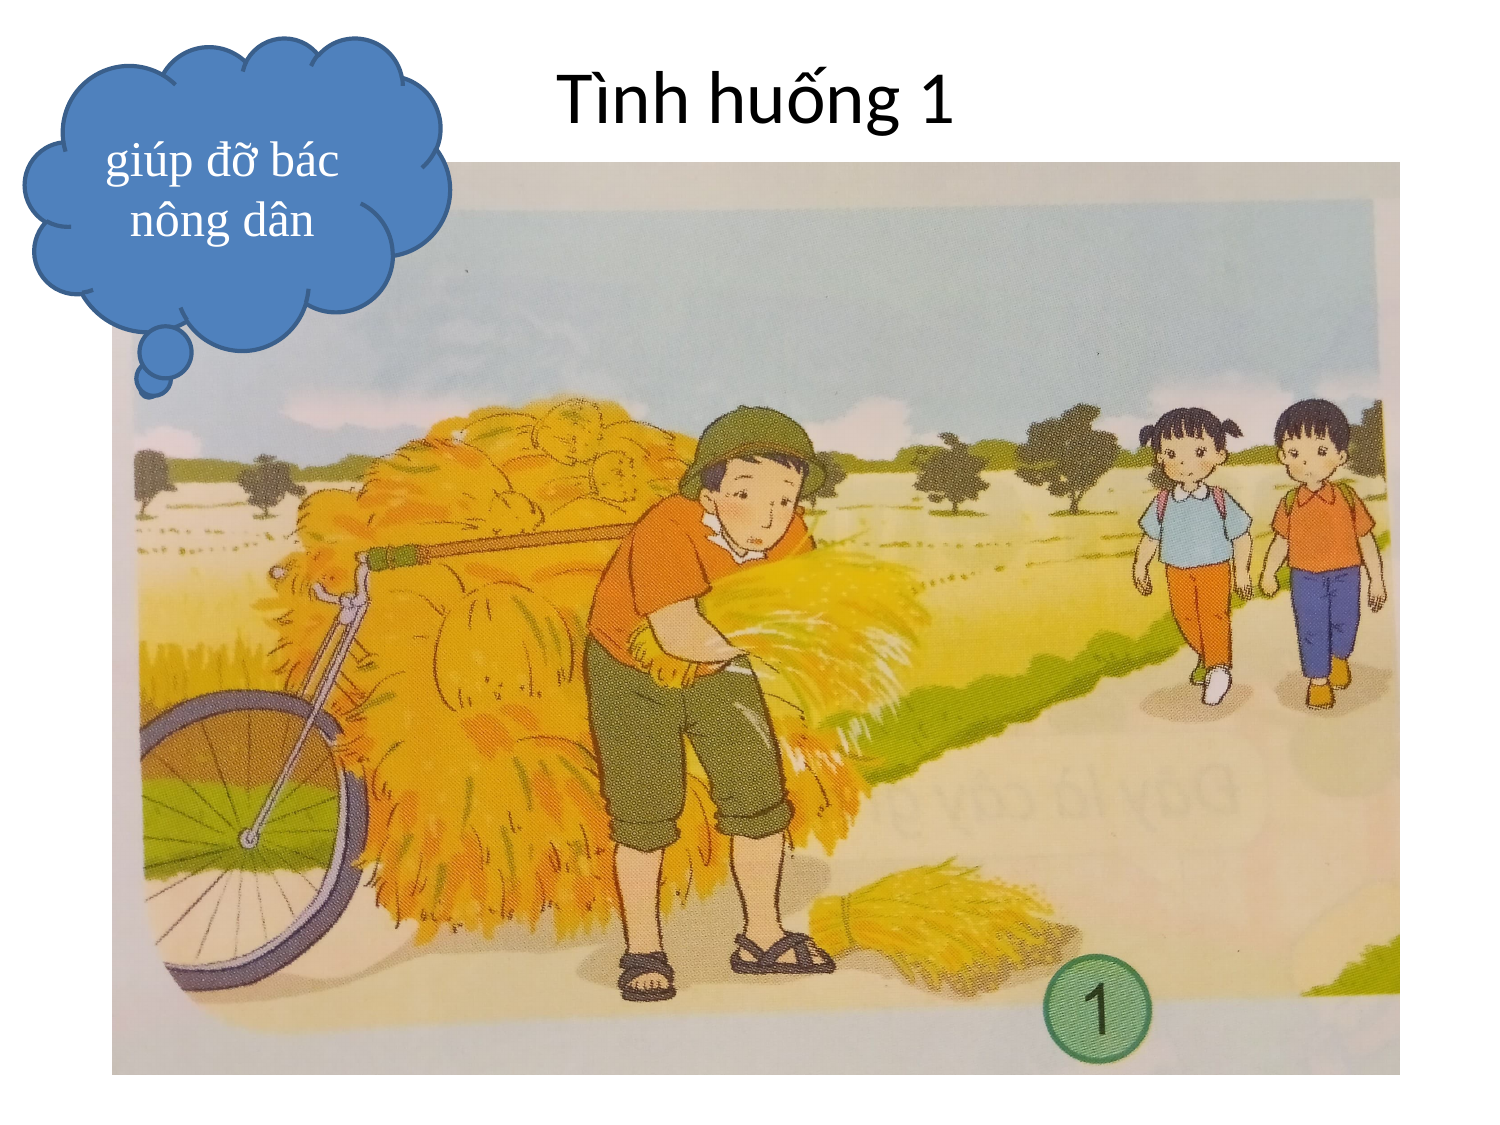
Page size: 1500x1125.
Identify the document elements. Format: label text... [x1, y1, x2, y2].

picture [112, 162, 1401, 1076]
text_box giúp đỡ bác nông dân [22, 36, 446, 323]
title Tình huống 1 [81, 0, 1432, 188]
